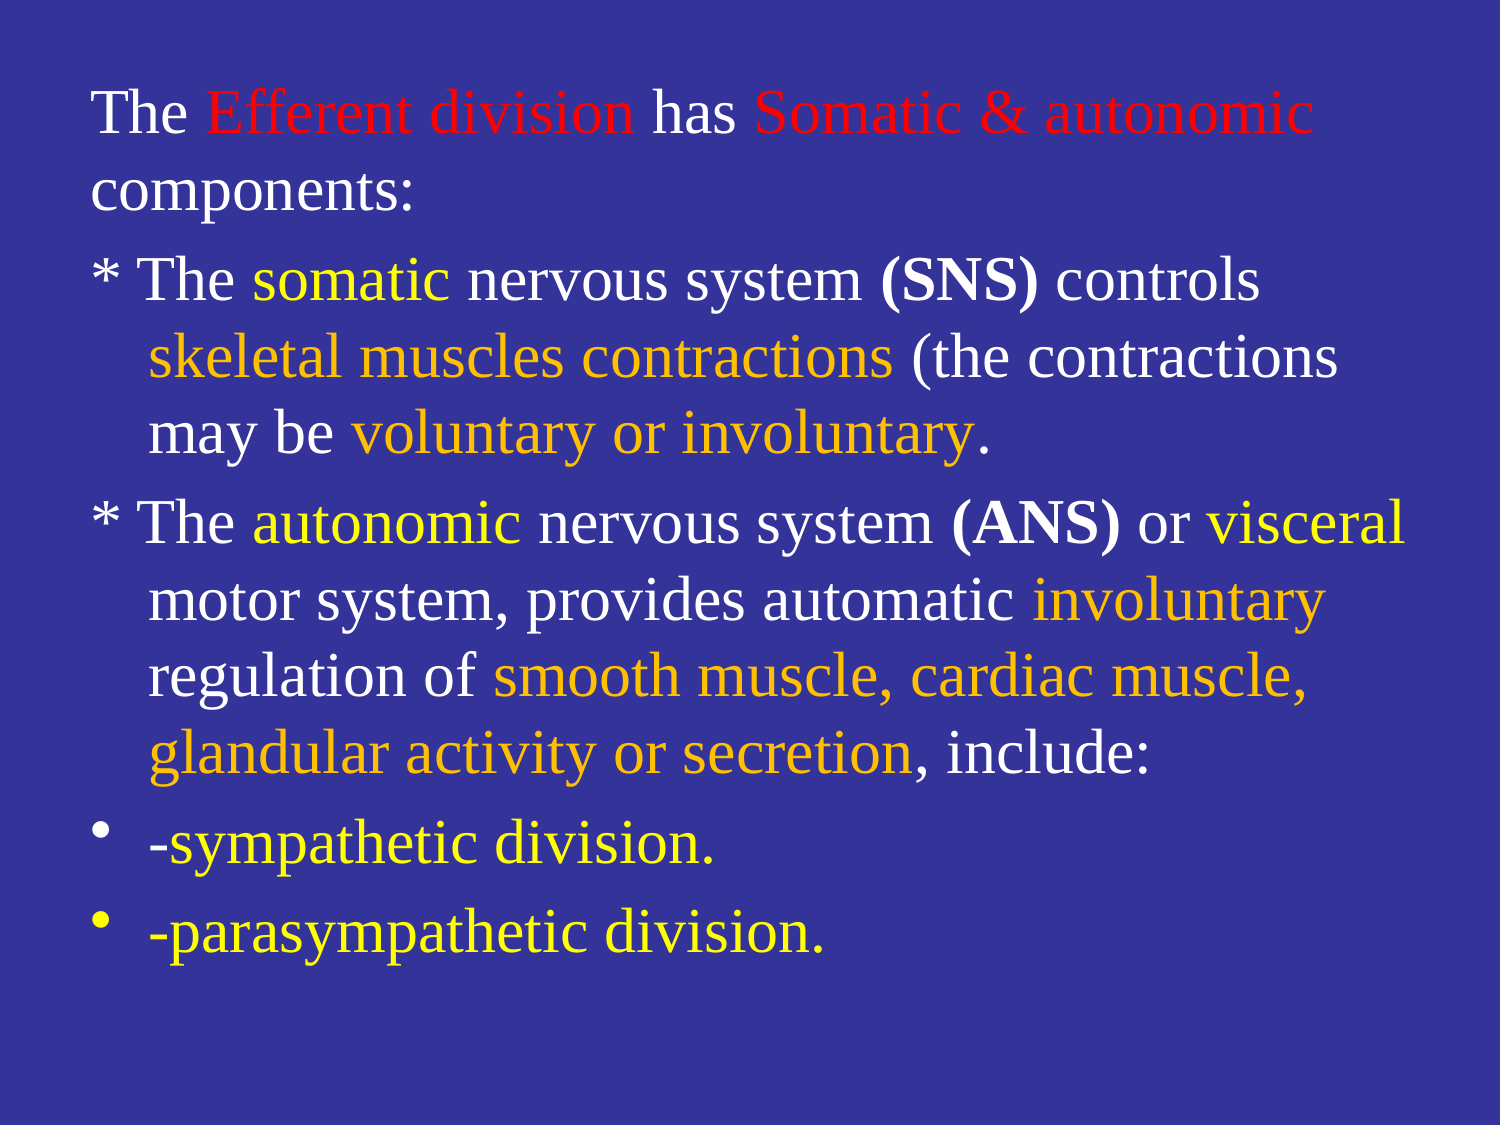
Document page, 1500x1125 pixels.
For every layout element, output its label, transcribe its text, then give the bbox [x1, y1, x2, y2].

list The Efferent division has Somatic & autonomic components: * The somatic nervous system (SNS) controls skeletal muscles contractions (the contractions may be voluntary or involuntary. * The autonomic nervous system (ANS) or visceral motor system, provides automatic involuntary regulation of smooth muscle, cardiac muscle, glandular activity or secretion, include: -sympathetic division. -parasympathetic division. [75, 62, 1425, 1005]
